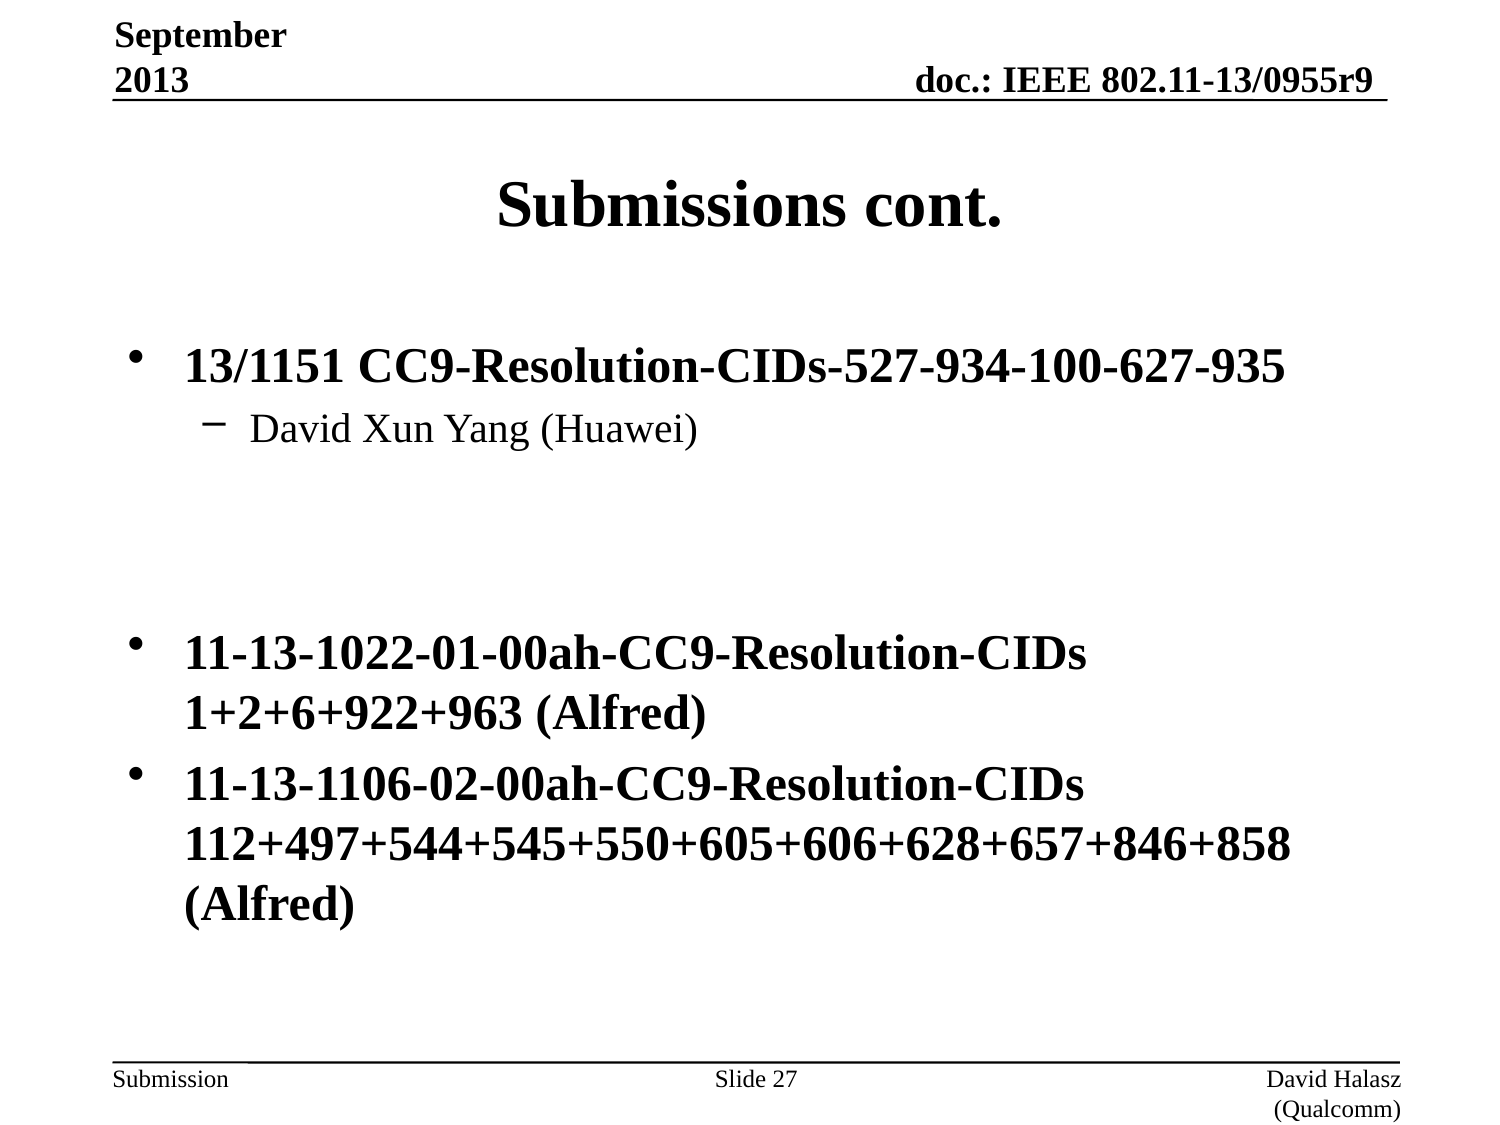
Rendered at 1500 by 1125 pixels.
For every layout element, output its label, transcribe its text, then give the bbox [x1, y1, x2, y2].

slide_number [114, 54, 333, 101]
title Submissions cont. [112, 112, 1388, 288]
list 13/1151 CC9-Resolution-CIDs-527-934-100-627-935 David Xun Yang (Huawei) 11-13-1022-01-00ah-CC9-Resolution-CIDs 1+2+6+922+963 (Alfred) 11-13-1106-02-00ah-CC9-Resolution-CIDs 112+497+544+545+550+605+606+628+657+846+858 (Alfred) [112, 324, 1388, 1001]
slide_number Slide 27 [712, 1061, 800, 1093]
footer David Halasz (Qualcomm) [1264, 1061, 1402, 1093]
